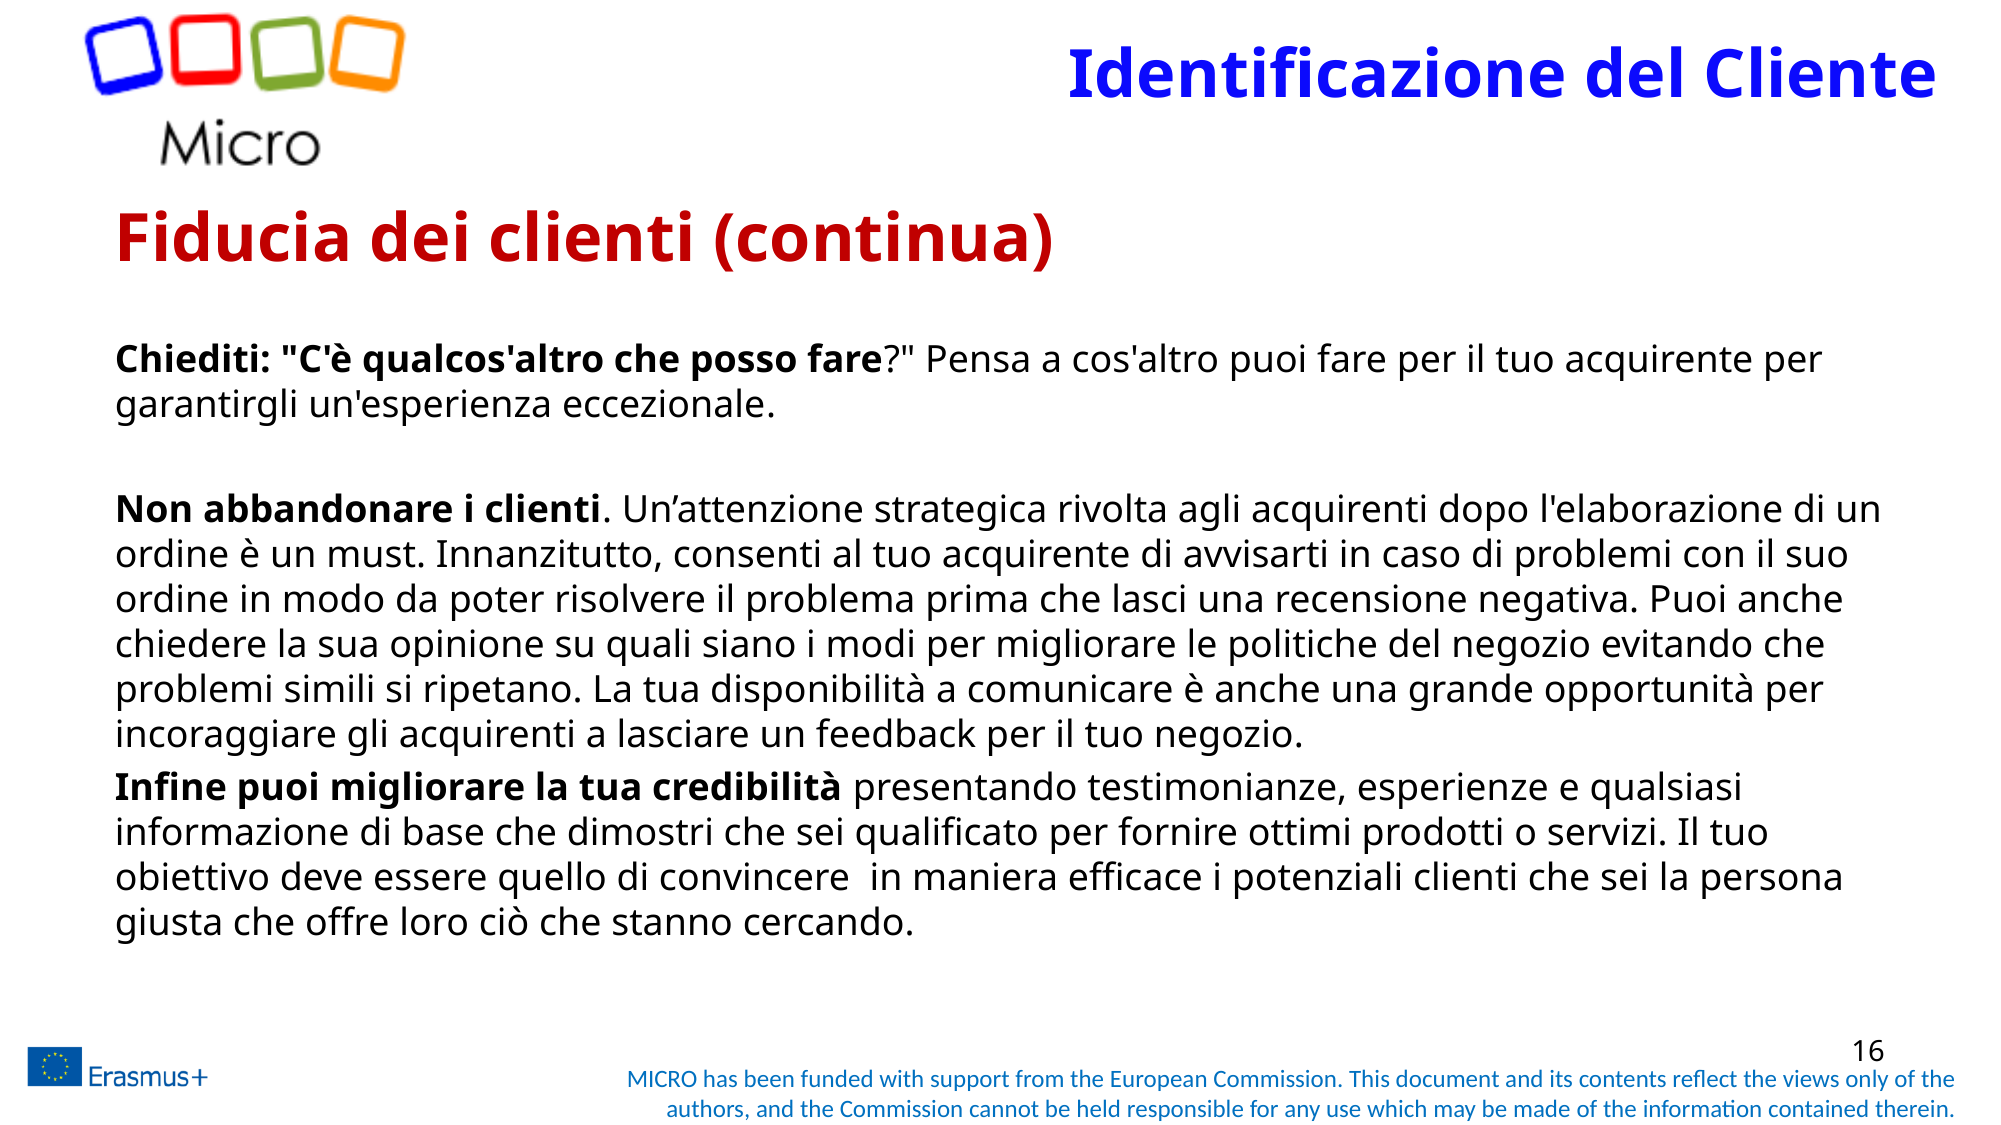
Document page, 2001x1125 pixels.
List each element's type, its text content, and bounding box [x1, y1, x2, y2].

list Fiducia dei clienti (continua) Chiediti: "C'è qualcos'altro che posso fare?" Pensa a cos'altro puoi fare per il tuo acquirente per garantirgli un'esperienza eccezionale. Non abbandonare i clienti. Un’attenzione strategica rivolta agli acquirenti dopo l'elaborazione di un ordine è un must. Innanzitutto, consenti al tuo acquirente di avvisarti in caso di problemi con il suo ordine in modo da poter risolvere il problema prima che lasci una recensione negativa. Puoi anche chiedere la sua opinione su quali siano i modi per migliorare le politiche del negozio evitando che problemi simili si ripetano. La tua disponibilità a comunicare è anche una grande opportunità per incoraggiare gli acquirenti a lasciare un feedback per il tuo negozio. Infine puoi migliorare la tua credibilità presentando testimonianze, esperienze e qualsiasi informazione di base che dimostri che sei qualificato per fornire ottimi prodotti o servizi. Il tuo obiettivo deve essere quello di convincere in maniera efficace i potenziali clienti che sei la persona giusta che offre loro ciò che stanno cercando. [99, 187, 1948, 1025]
picture [0, 0, 170, 190]
picture [27, 1046, 208, 1087]
title Identificazione del Cliente [170, 0, 1971, 188]
slide_number 16 [1433, 1024, 1900, 1103]
